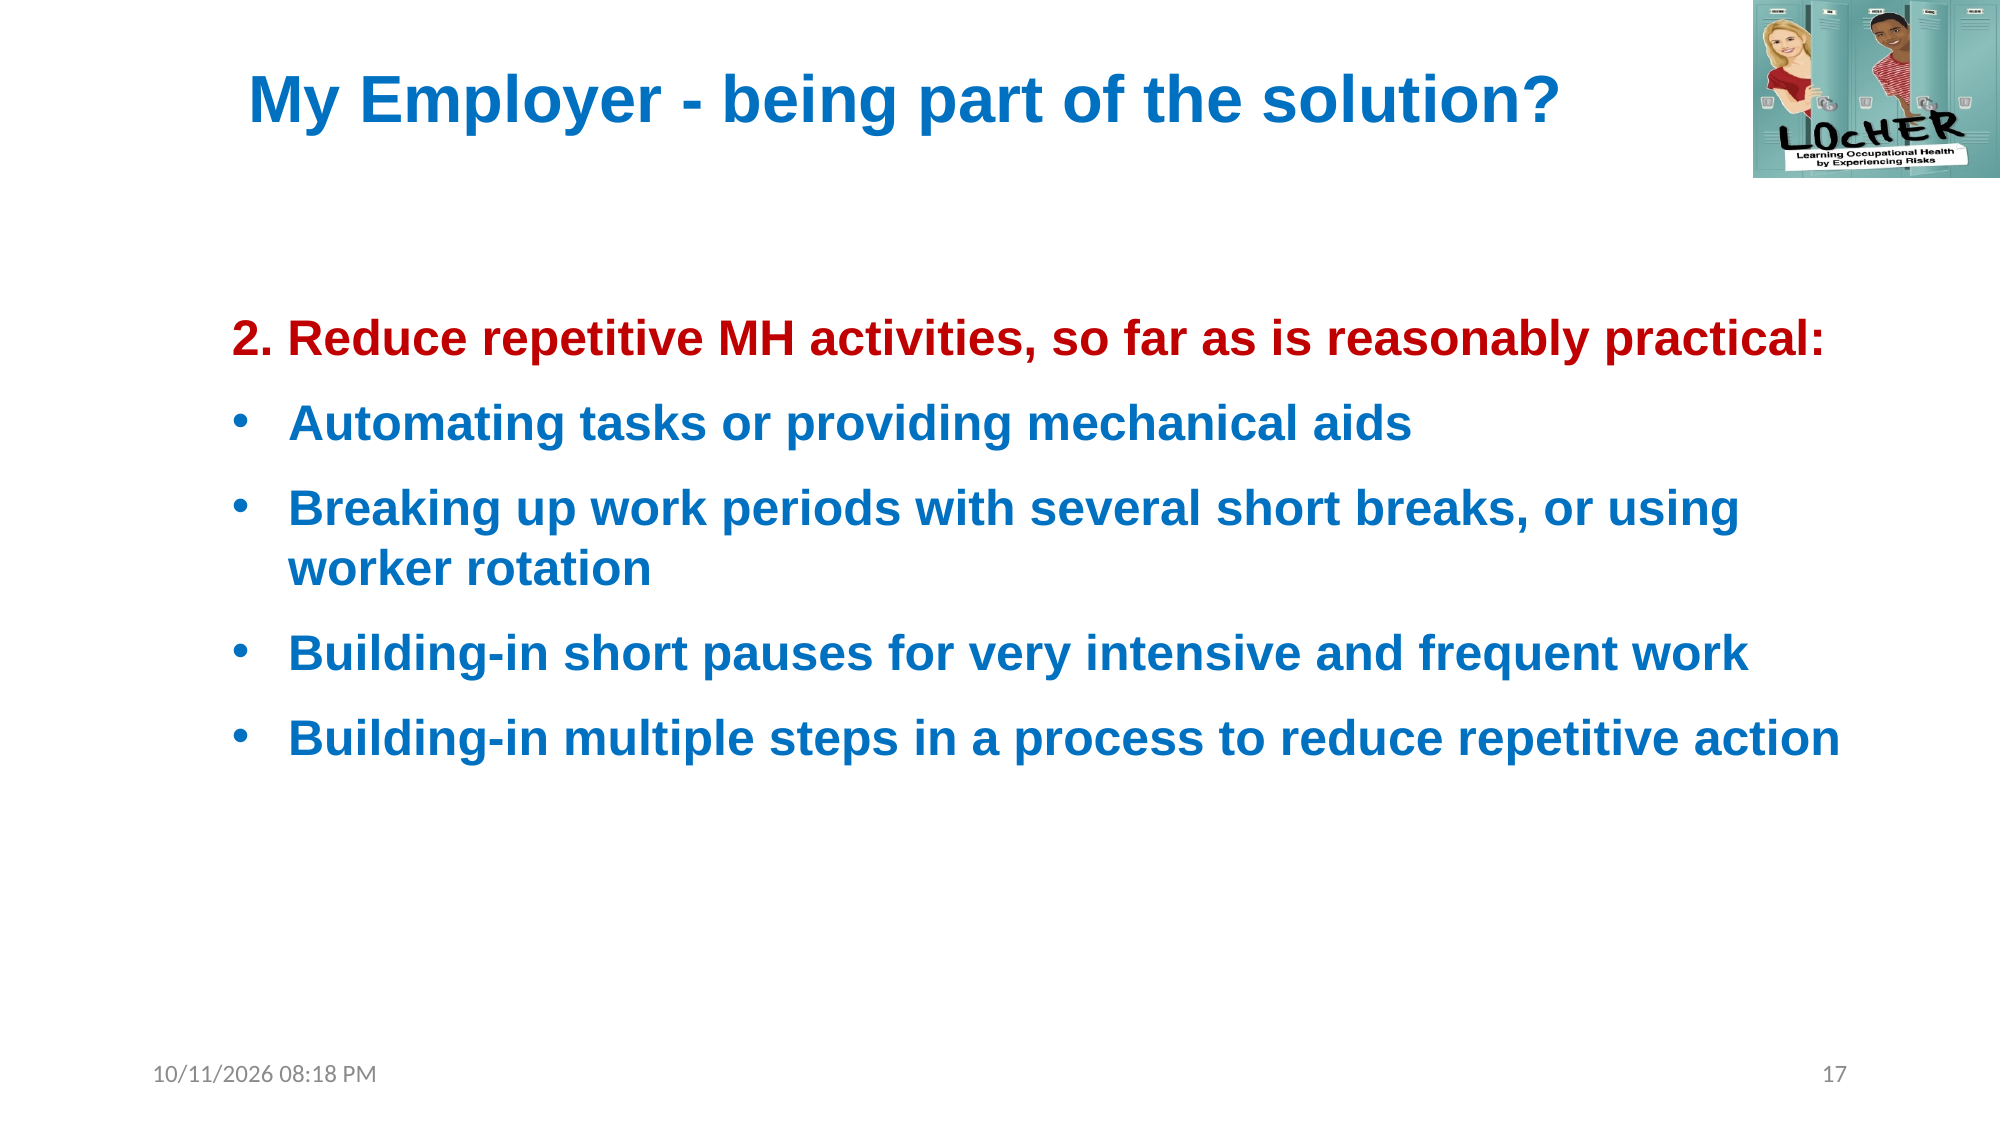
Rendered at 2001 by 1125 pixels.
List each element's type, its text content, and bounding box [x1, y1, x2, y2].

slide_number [137, 1042, 588, 1103]
slide_number 17 [1412, 1042, 1863, 1103]
picture [1753, 0, 2000, 178]
title My Employer - being part of the solution? [233, 38, 1680, 145]
text_box 2. Reduce repetitive MH activities, so far as is reasonably practical: Automating tasks or providing mechanical aids Breaking up work periods with several short breaks, or using worker rotation Building-in short pauses for very intensive and frequent work Building-in multiple steps in a process to reduce repetitive action [217, 298, 1881, 773]
